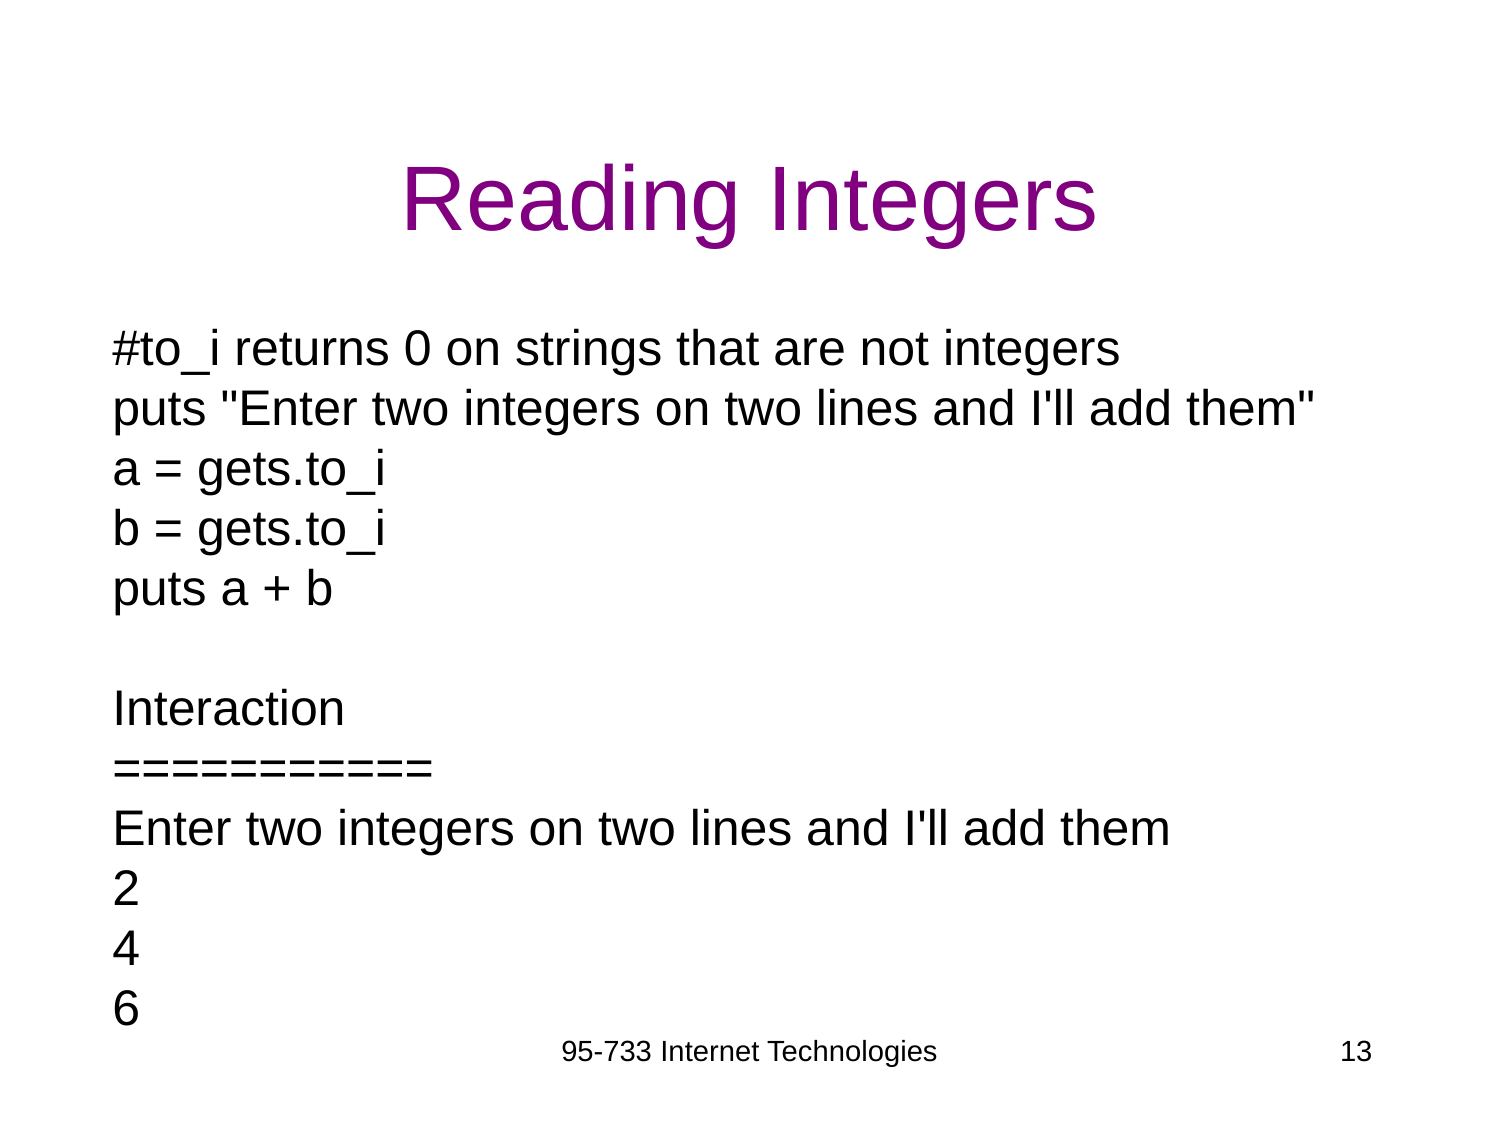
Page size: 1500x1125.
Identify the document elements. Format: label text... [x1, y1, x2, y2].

slide_number 13 [1074, 1024, 1388, 1101]
footer 95-733 Internet Technologies [512, 1043, 988, 1101]
title Reading Integers [112, 99, 1388, 288]
text_box #to_i returns 0 on strings that are not integers puts "Enter two integers on two lines and I'll add them" a = gets.to_i b = gets.to_i puts a + b Interaction =========== Enter two integers on two lines and I'll add them 2 4 6 [97, 307, 1332, 1043]
